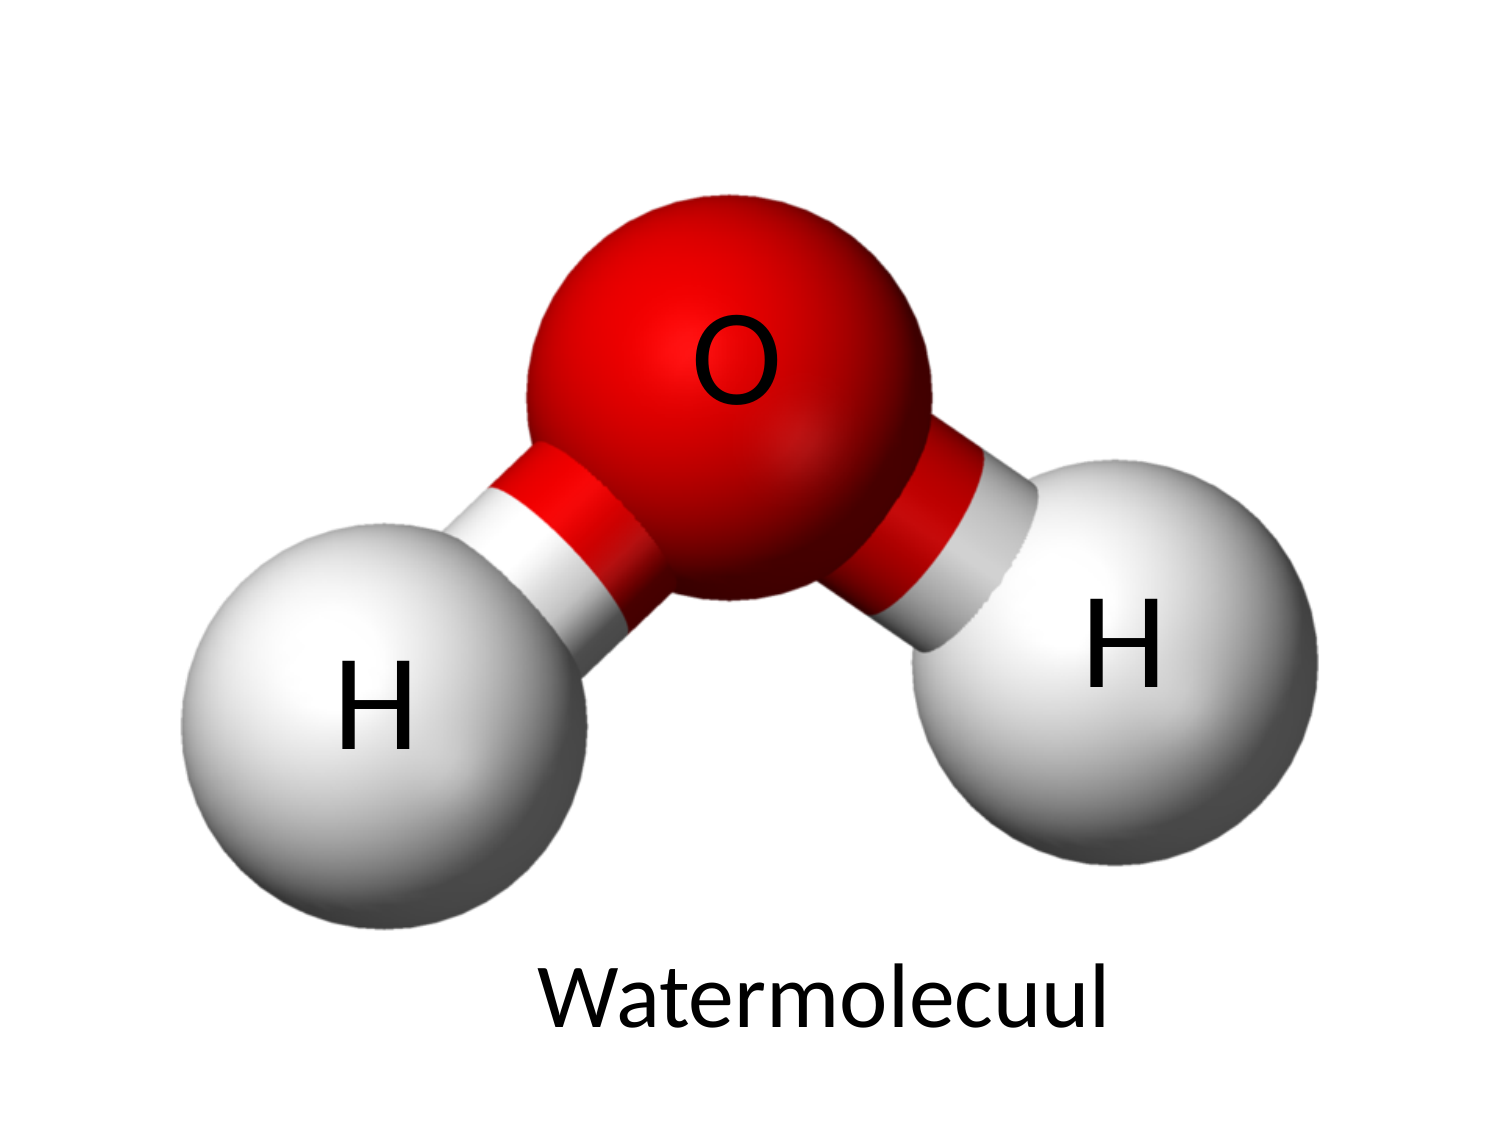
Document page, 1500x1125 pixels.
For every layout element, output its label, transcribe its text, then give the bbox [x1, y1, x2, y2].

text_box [124, 138, 1376, 987]
text_box Watermolecuul [294, 987, 1257, 1054]
